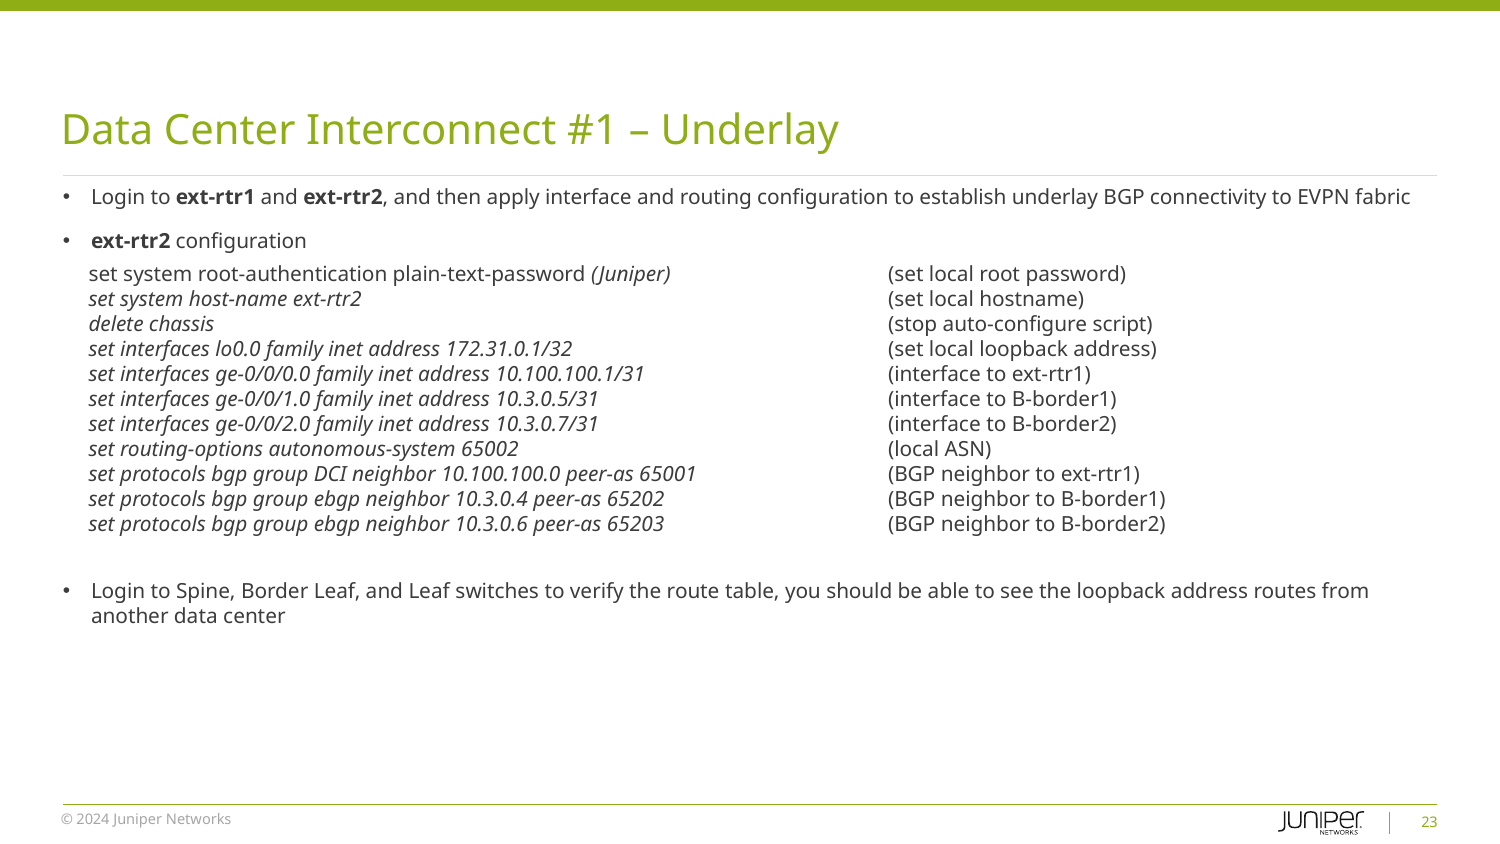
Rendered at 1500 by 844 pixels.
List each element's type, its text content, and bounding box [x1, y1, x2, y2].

text_box (set local root password) (set local hostname) (stop auto-configure script) (set local loopback address) (interface to ext-rtr1) (interface to B-border1) (interface to B-border2) (local ASN) (BGP neighbor to ext-rtr1) (BGP neighbor to B-border1) (BGP neighbor to B-border2) [873, 252, 1261, 543]
list Login to ext-rtr1 and ext-rtr2, and then apply interface and routing configuration to establish underlay BGP connectivity to EVPN fabric ext-rtr2 configuration Login to Spine, Border Leaf, and Leaf switches to verify the route table, you should be able to see the loopback address routes from another data center [62, 184, 1438, 642]
text_box set system root-authentication plain-text-password (Juniper) set system host-name ext-rtr2 delete chassis set interfaces lo0.0 family inet address 172.31.0.1/32 set interfaces ge-0/0/0.0 family inet address 10.100.100.1/31 set interfaces ge-0/0/1.0 family inet address 10.3.0.5/31 set interfaces ge-0/0/2.0 family inet address 10.3.0.7/31 set routing-options autonomous-system 65002 set protocols bgp group DCI neighbor 10.100.100.0 peer-as 65001 set protocols bgp group ebgp neighbor 10.3.0.4 peer-as 65202 set protocols bgp group ebgp neighbor 10.3.0.6 peer-as 65203 [73, 252, 863, 543]
slide_number 23 [1397, 813, 1438, 832]
title Data Center Interconnect #1 – Underlay [60, 48, 1446, 154]
